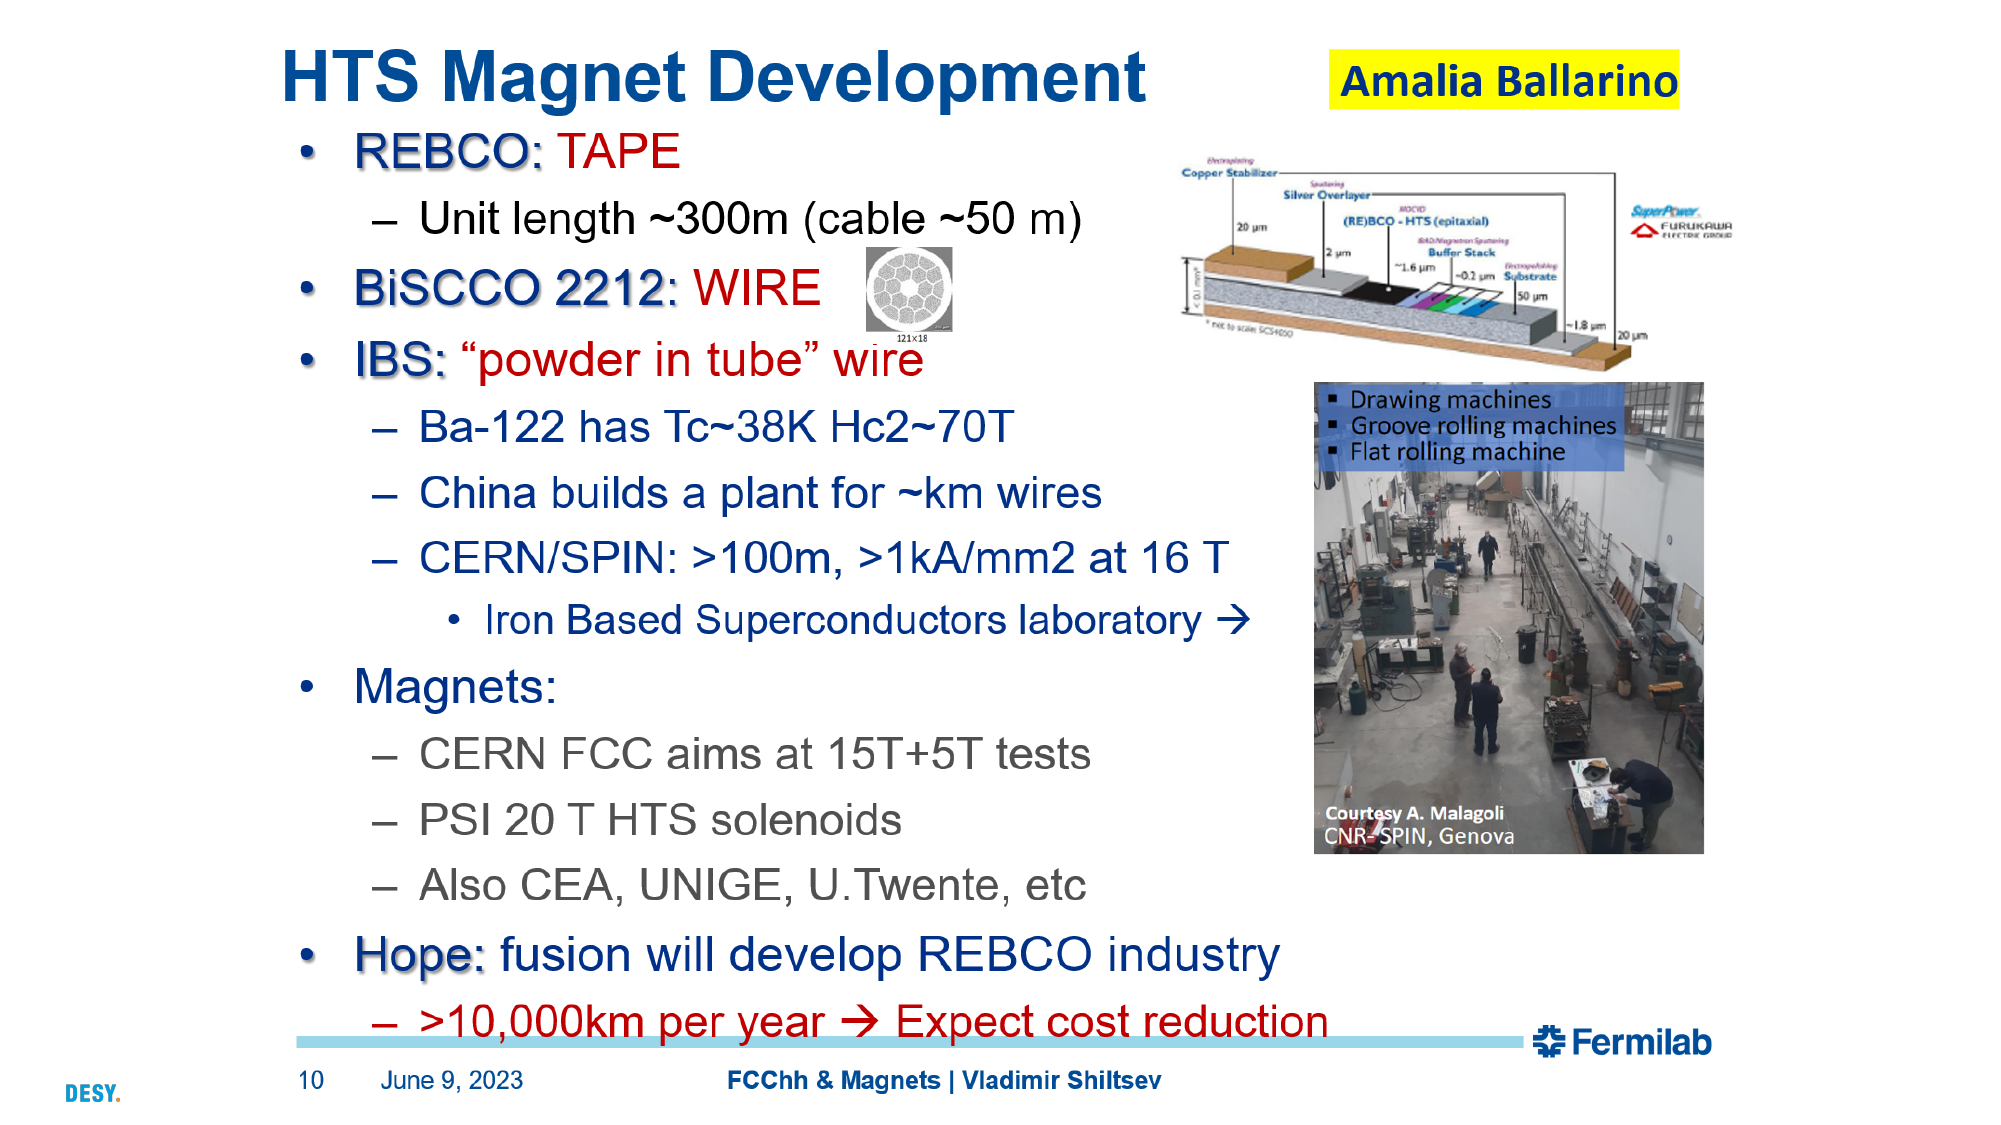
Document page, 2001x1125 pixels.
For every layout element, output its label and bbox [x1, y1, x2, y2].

picture [75, 1084, 80, 1102]
picture [85, 1084, 99, 1102]
picture [262, 27, 1738, 1098]
picture [113, 1084, 120, 1102]
picture [97, 1084, 108, 1102]
